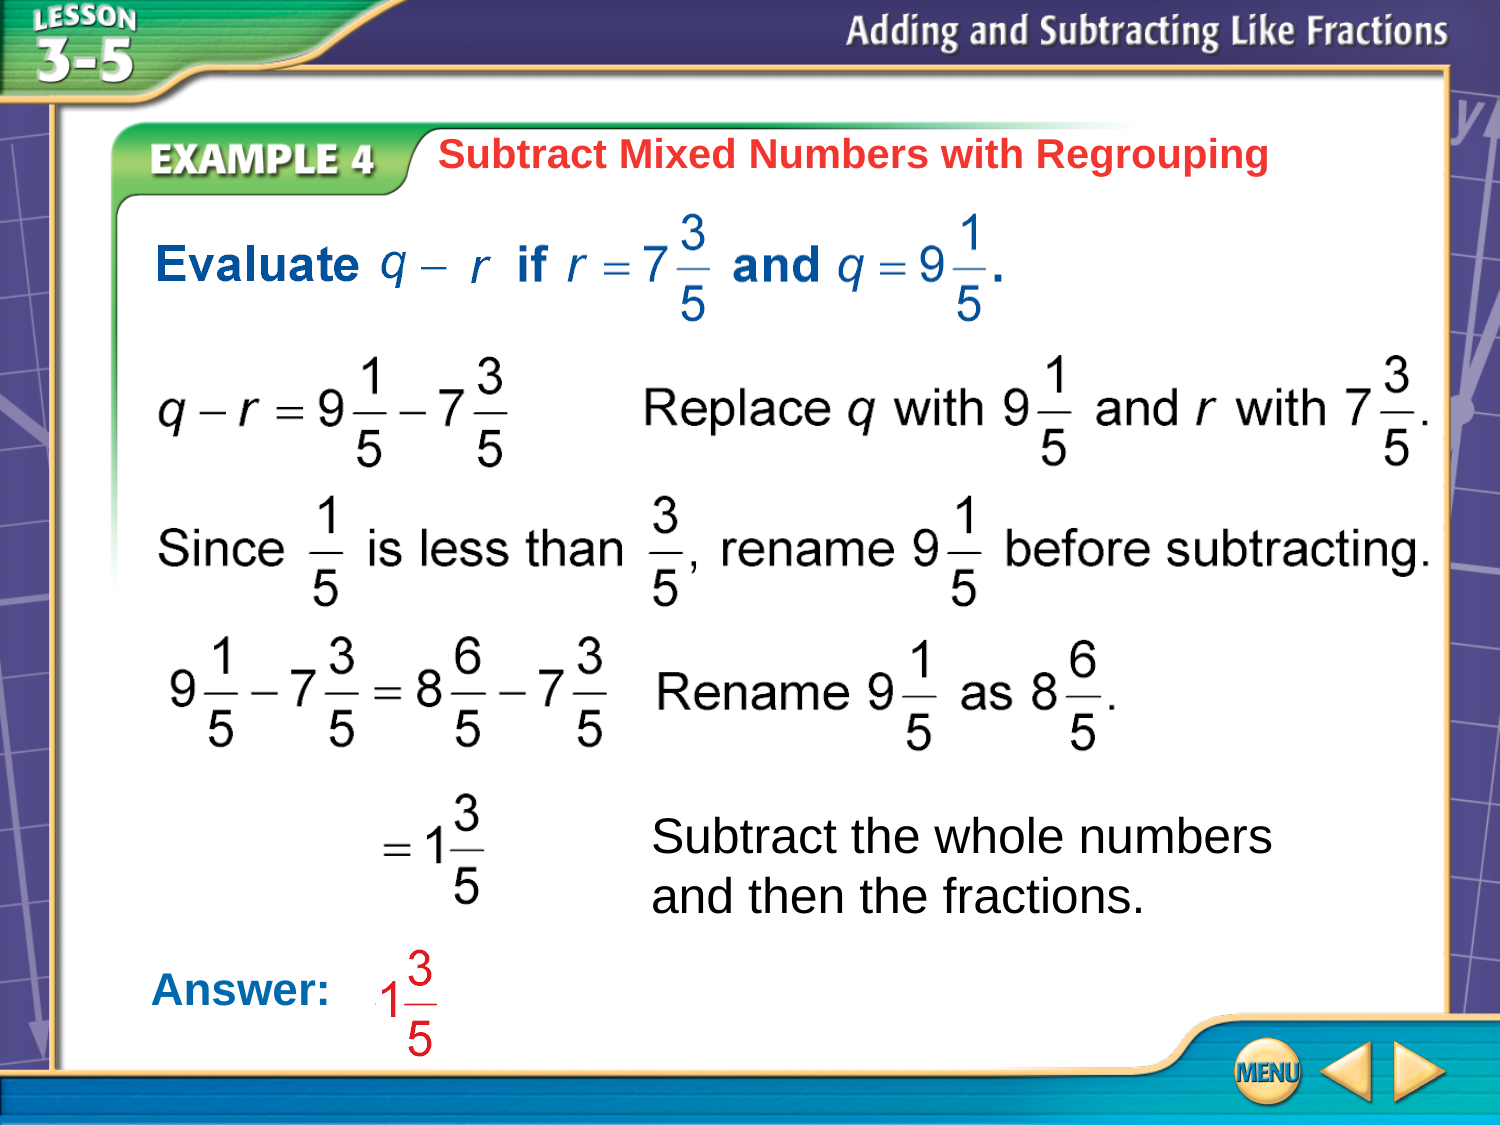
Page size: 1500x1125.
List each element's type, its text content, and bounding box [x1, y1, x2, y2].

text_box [87, 938, 840, 1065]
text_box Subtract Mixed Numbers with Regrouping [431, 126, 1415, 177]
picture [0, 0, 1500, 1125]
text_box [149, 199, 1013, 326]
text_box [149, 330, 1438, 476]
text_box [374, 768, 1335, 936]
picture [1003, 1024, 1500, 1117]
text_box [162, 618, 1138, 770]
